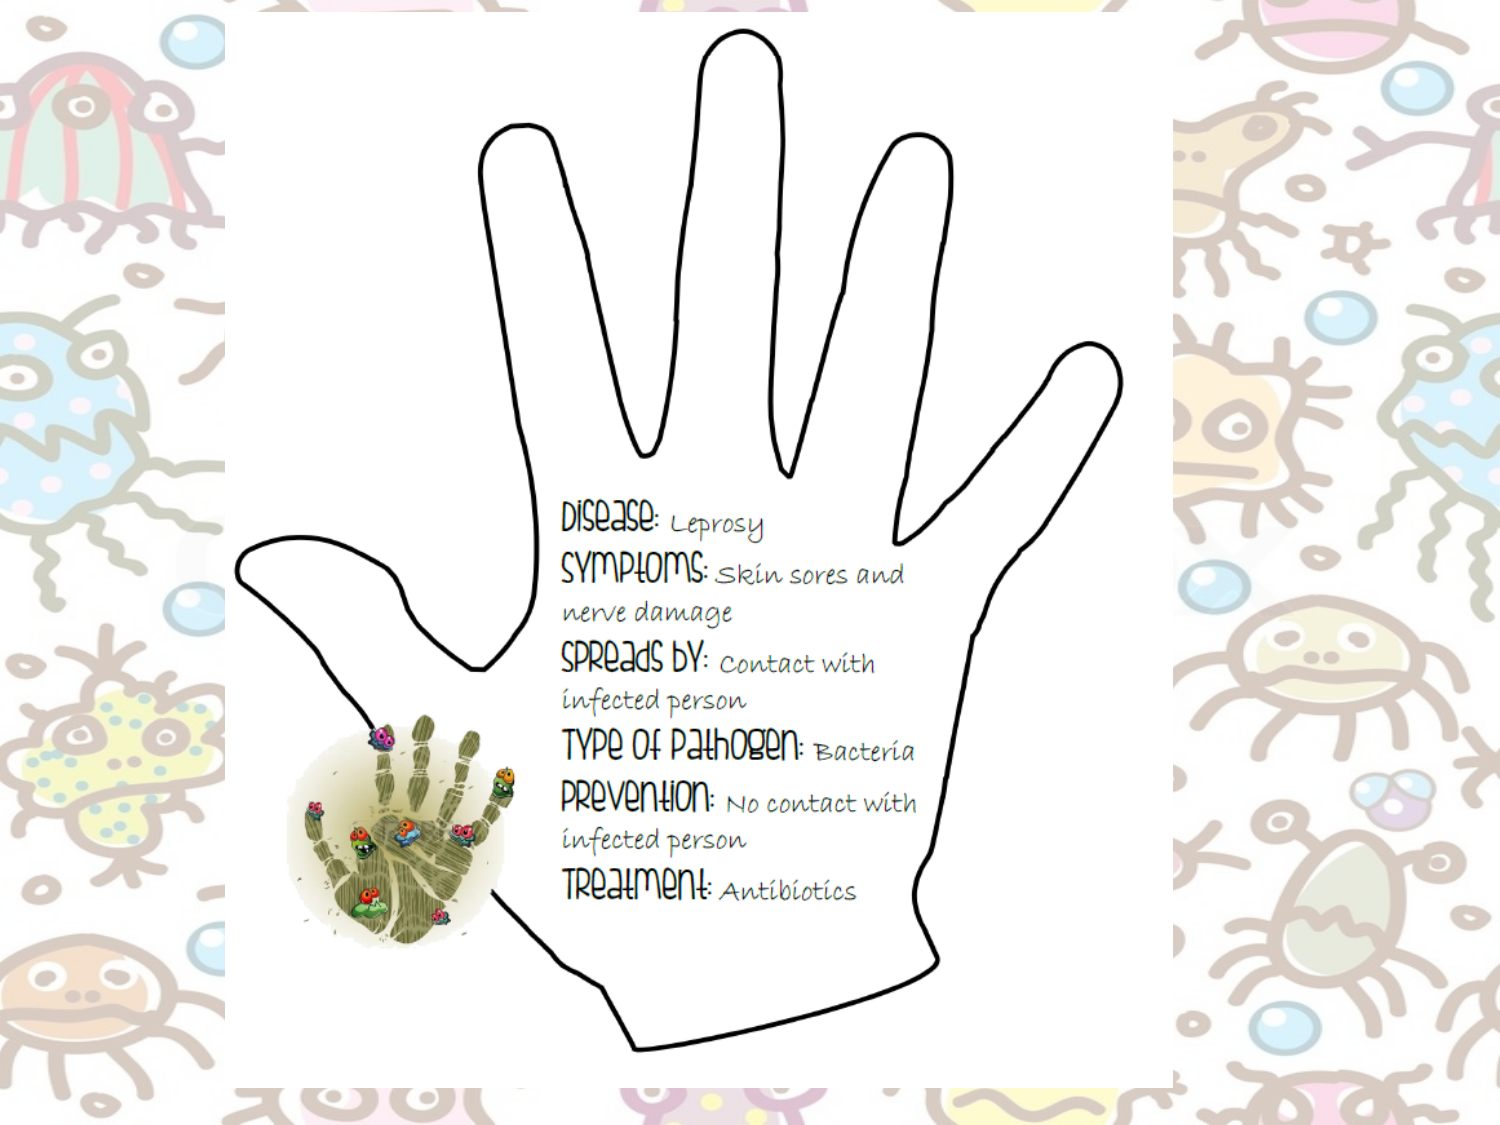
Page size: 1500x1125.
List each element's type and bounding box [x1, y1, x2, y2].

picture [225, 12, 1173, 1088]
